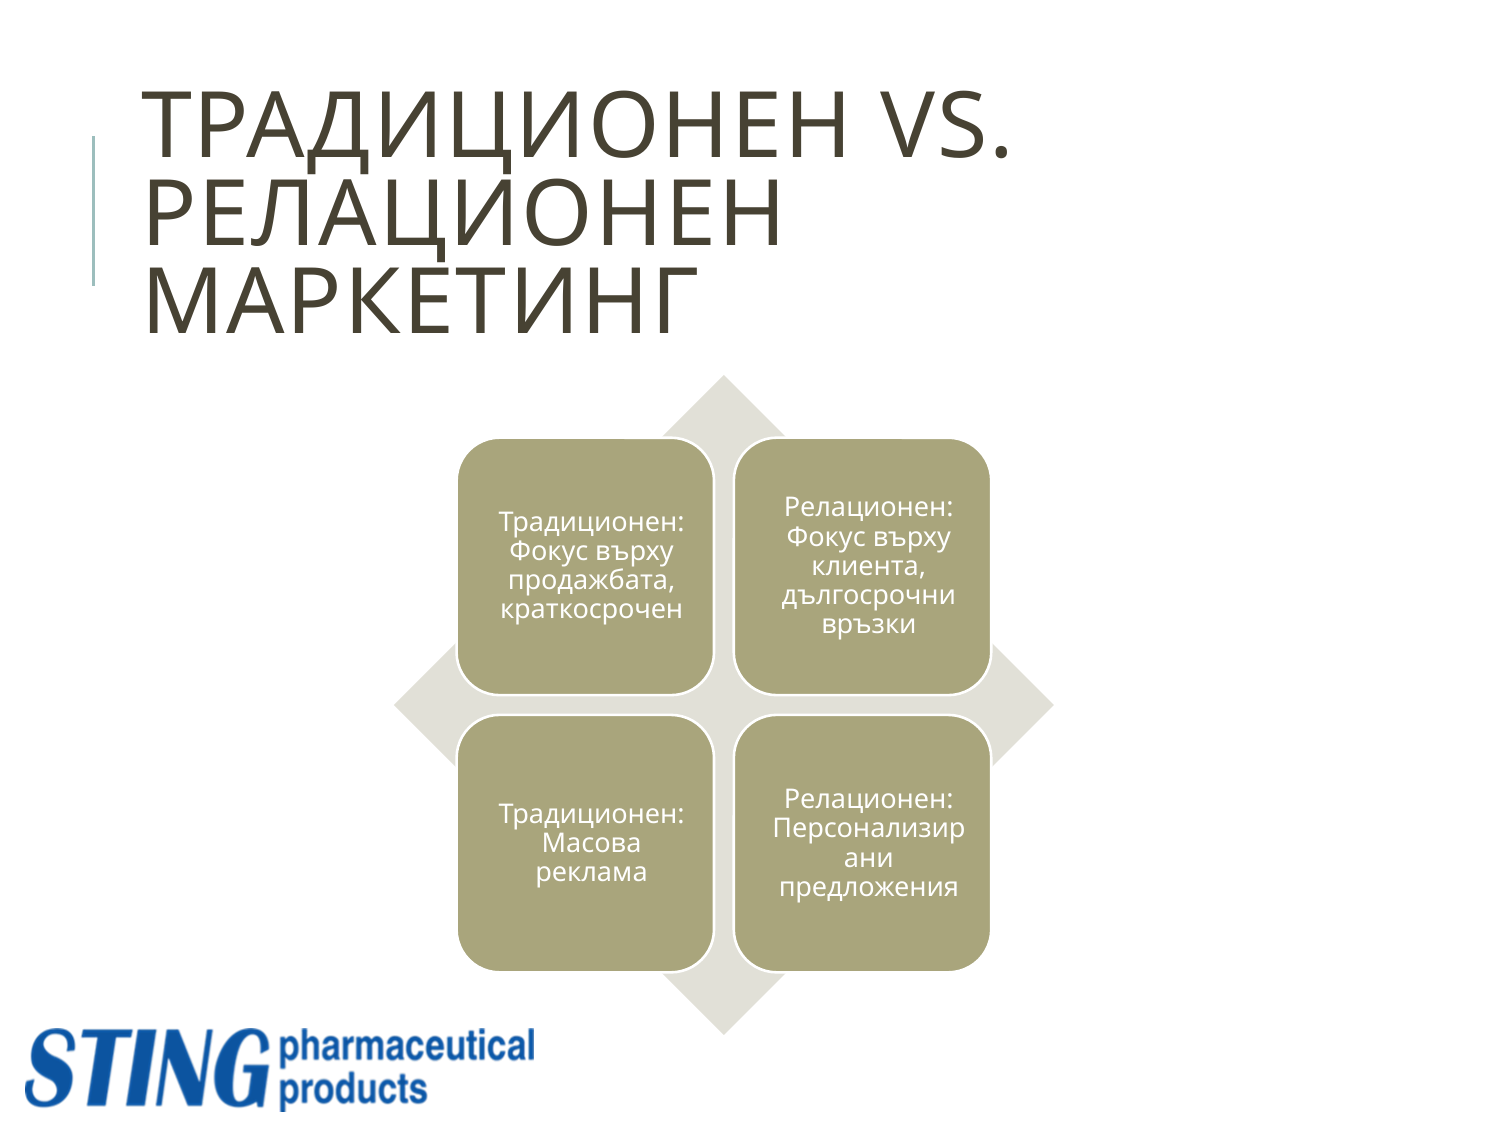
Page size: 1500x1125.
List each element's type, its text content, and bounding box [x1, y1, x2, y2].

picture [25, 1028, 534, 1113]
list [125, 374, 1323, 1036]
title Традиционен vs. Релационен маркетинг [126, 96, 1322, 342]
